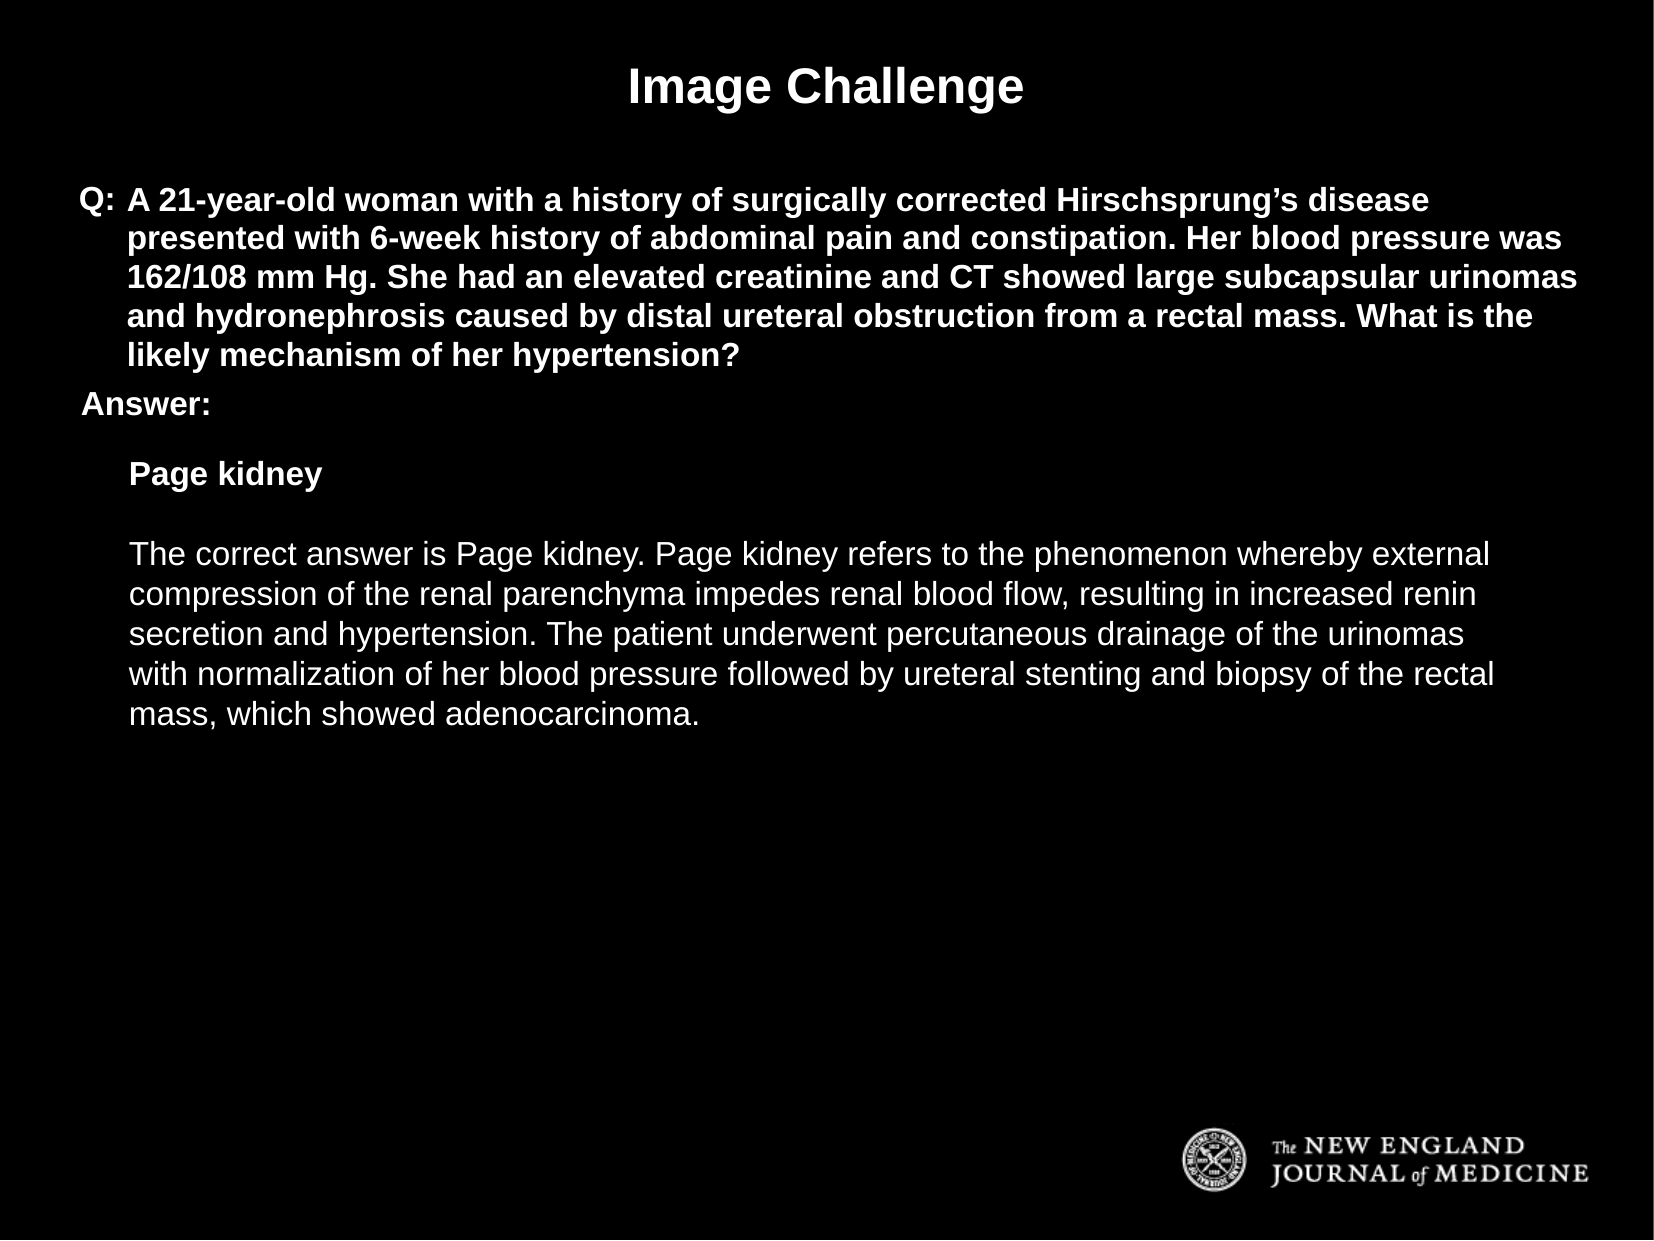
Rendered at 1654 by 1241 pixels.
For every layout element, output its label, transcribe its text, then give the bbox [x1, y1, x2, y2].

text_box A 21-year-old woman with a history of surgically corrected Hirschsprung’s disease presented with 6-week history of abdominal pain and constipation. Her blood pressure was 162/108 mm Hg. She had an elevated creatinine and CT showed large subcapsular urinomas and hydronephrosis caused by distal ureteral obstruction from a rectal mass. What is the likely mechanism of her hypertension? [126, 180, 1590, 374]
text_box Image Challenge [29, 56, 1624, 120]
picture [1170, 1122, 1603, 1196]
text_box Answer: [80, 382, 1594, 423]
text_box Q: [64, 170, 132, 225]
text_box Page kidney The correct answer is Page kidney. Page kidney refers to the phenomenon whereby external compression of the renal parenchyma impedes renal blood flow, resulting in increased renin secretion and hypertension. The patient underwent percutaneous drainage of the urinomas with normalization of her blood pressure followed by ureteral stenting and biopsy of the rectal mass, which showed adenocarcinoma. [114, 444, 1527, 815]
